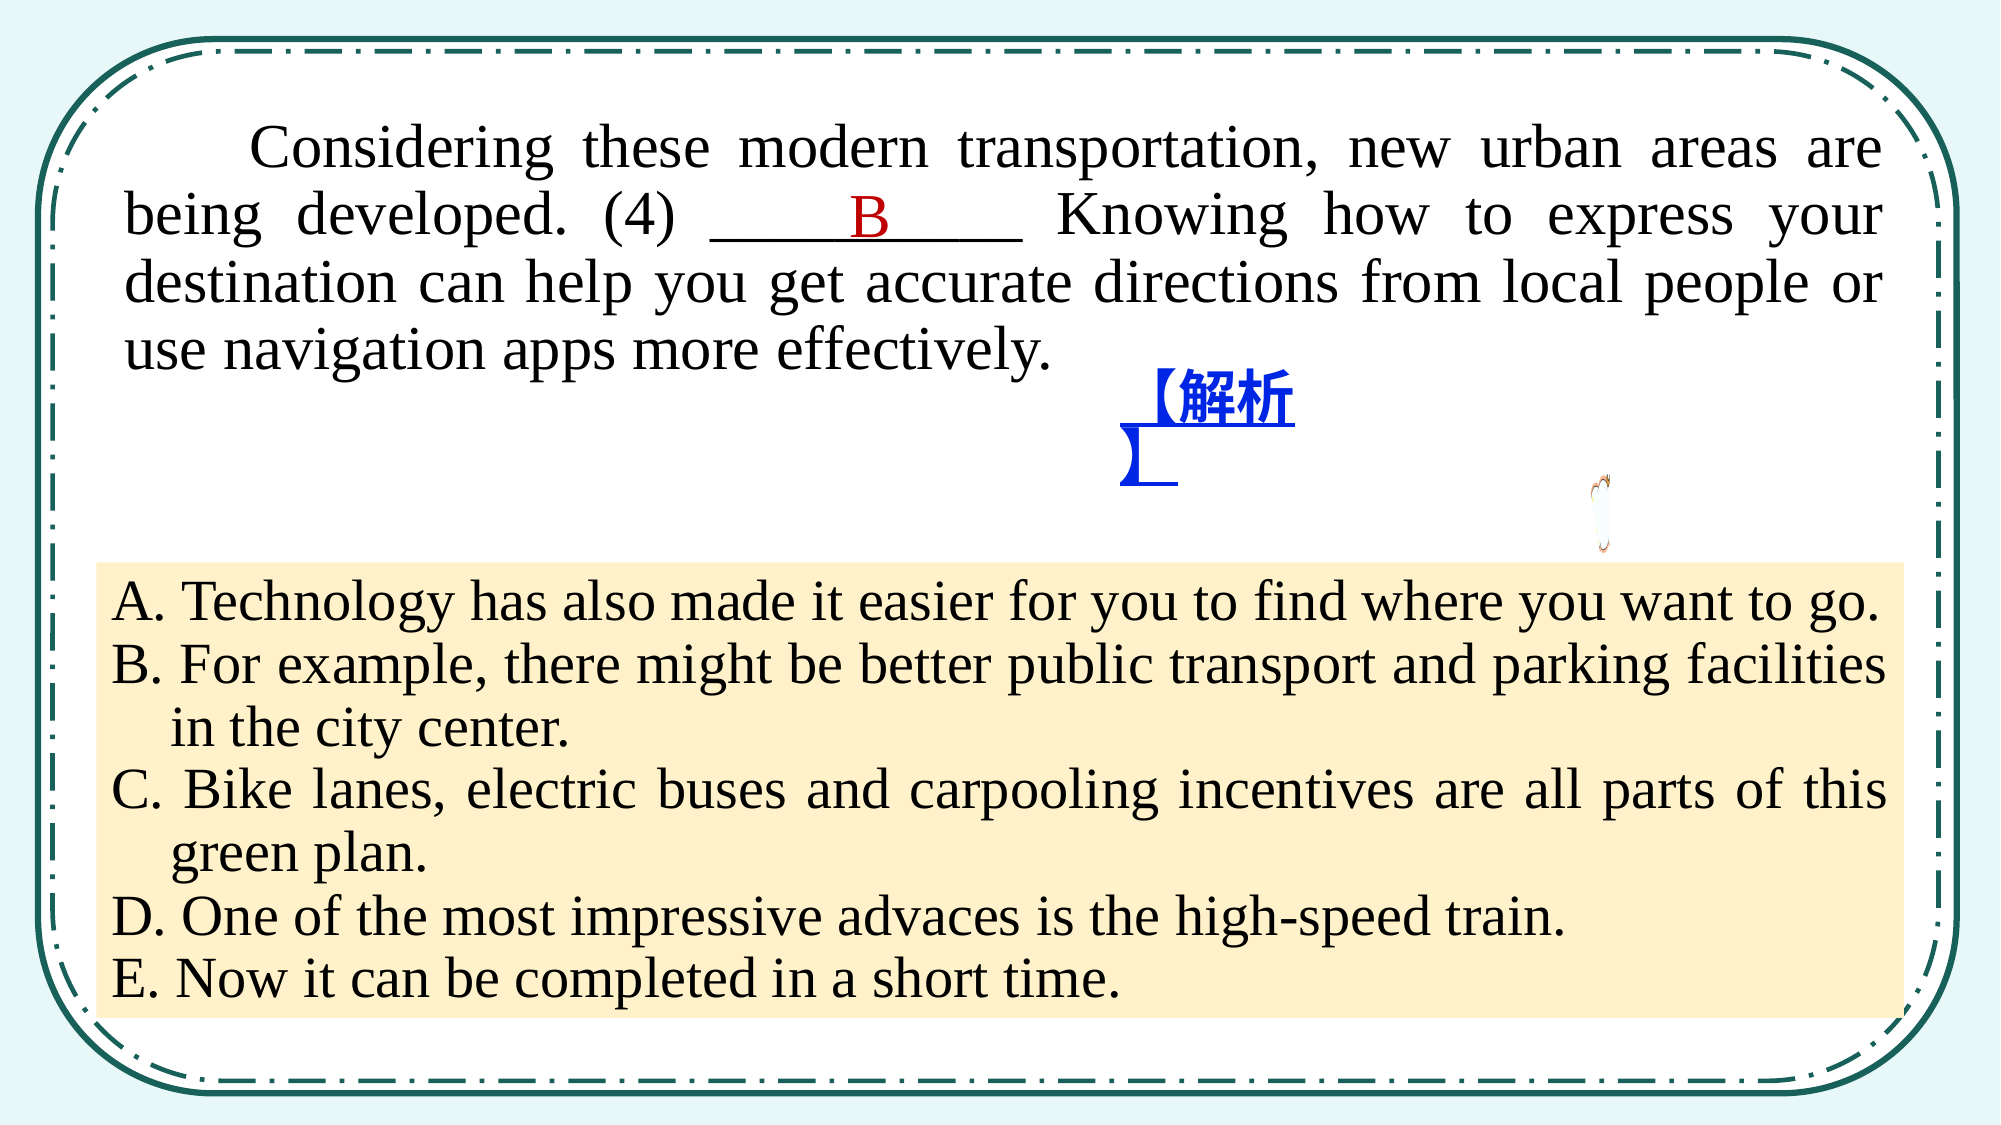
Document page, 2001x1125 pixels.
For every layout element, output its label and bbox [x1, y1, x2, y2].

text_box [37, 38, 1958, 1094]
picture [0, 0, 2000, 1125]
